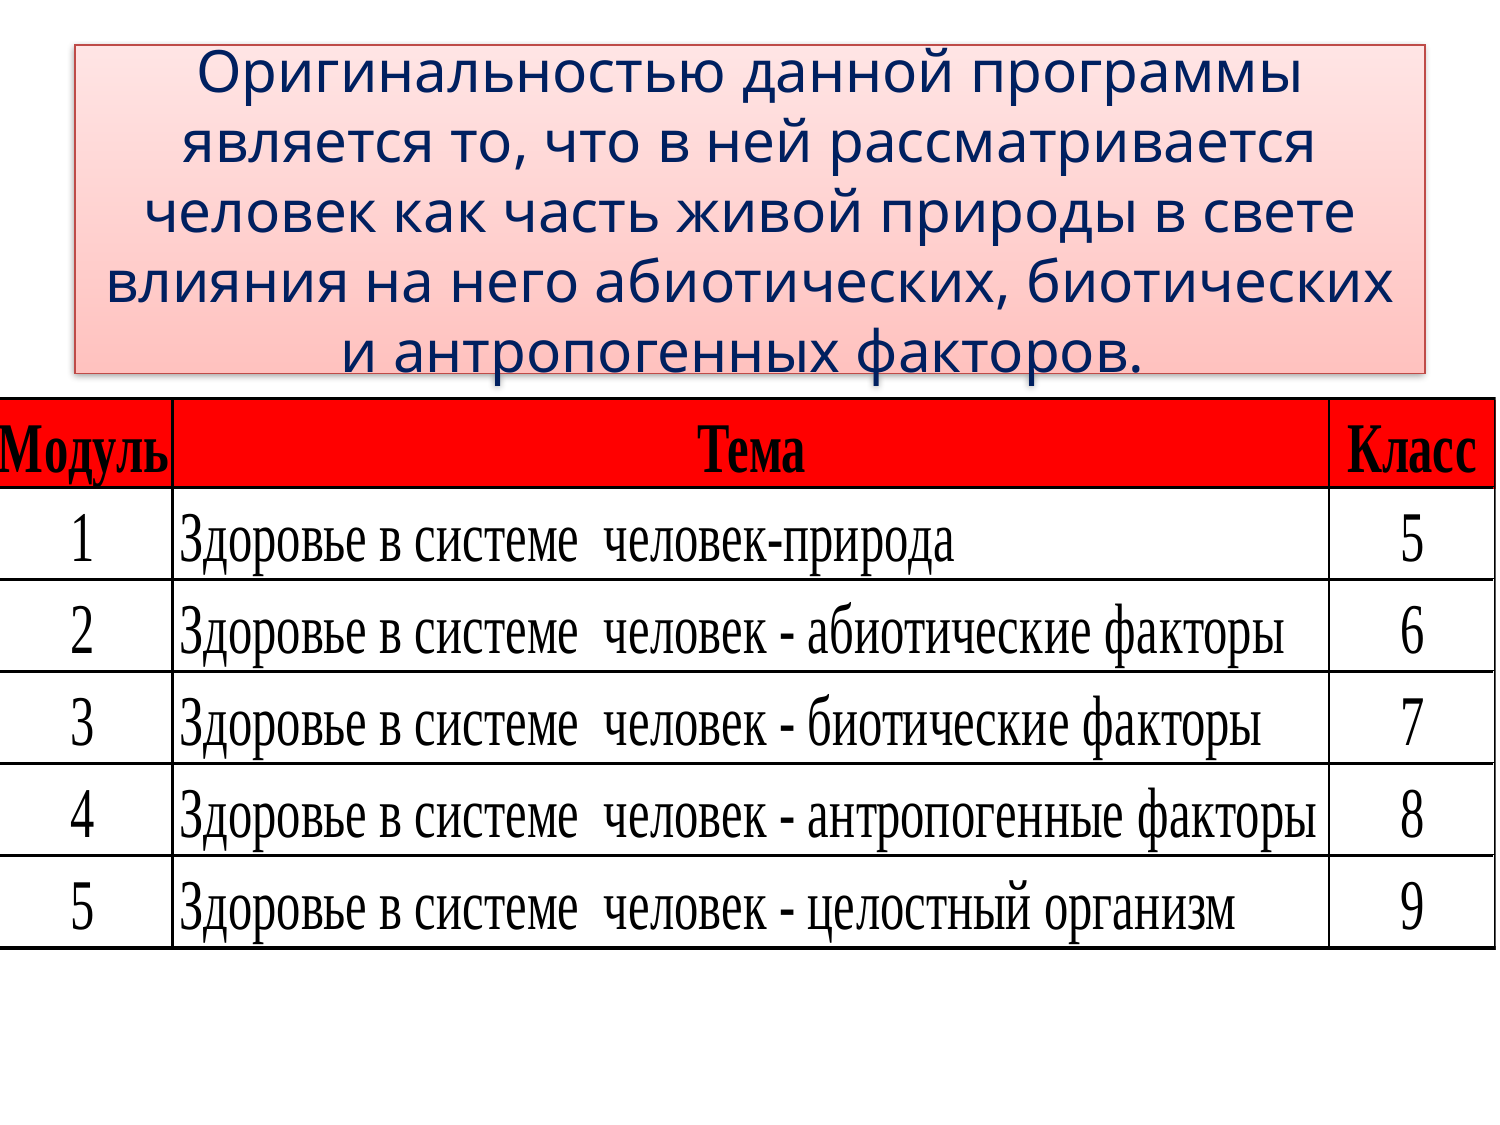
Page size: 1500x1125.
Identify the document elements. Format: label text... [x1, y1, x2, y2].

title Оригинальностью данной программы является то, что в ней рассматривается человек как часть живой природы в свете влияния на него абиотических, биотических и антропогенных факторов. [74, 44, 1426, 374]
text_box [0, 396, 1498, 953]
